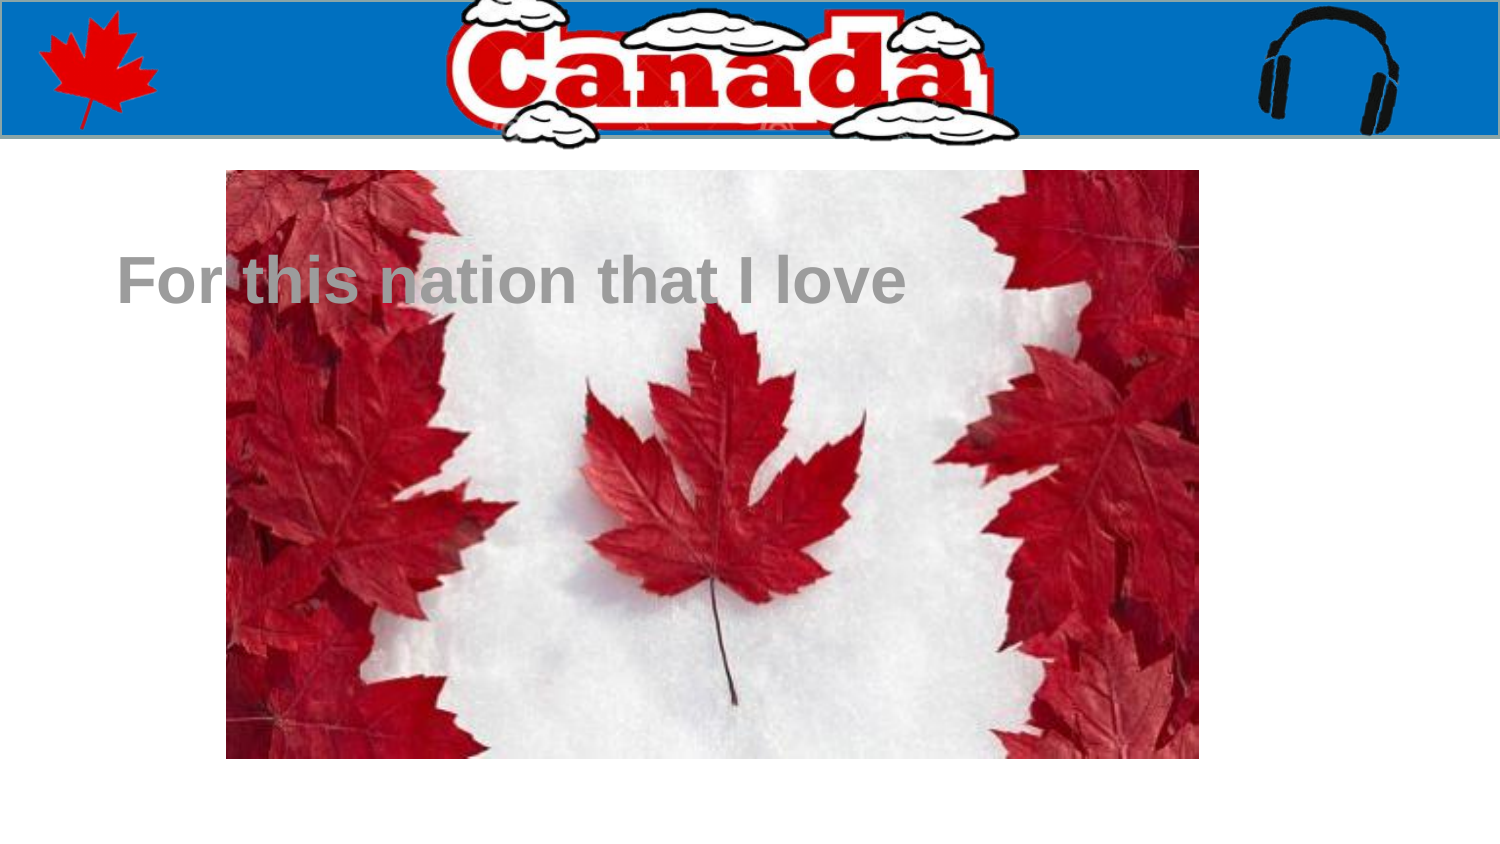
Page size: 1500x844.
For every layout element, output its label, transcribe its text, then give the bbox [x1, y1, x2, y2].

picture [0, 0, 194, 170]
text_box [0, 0, 12, 105]
picture [1234, 0, 1418, 150]
text_box [0, 124, 12, 139]
text_box For this nation that I love [0, 229, 221, 324]
text_box [1027, 0, 1255, 139]
text_box [177, 0, 437, 139]
picture [442, 0, 1023, 151]
text_box [1318, 0, 1500, 139]
picture [226, 169, 1199, 760]
